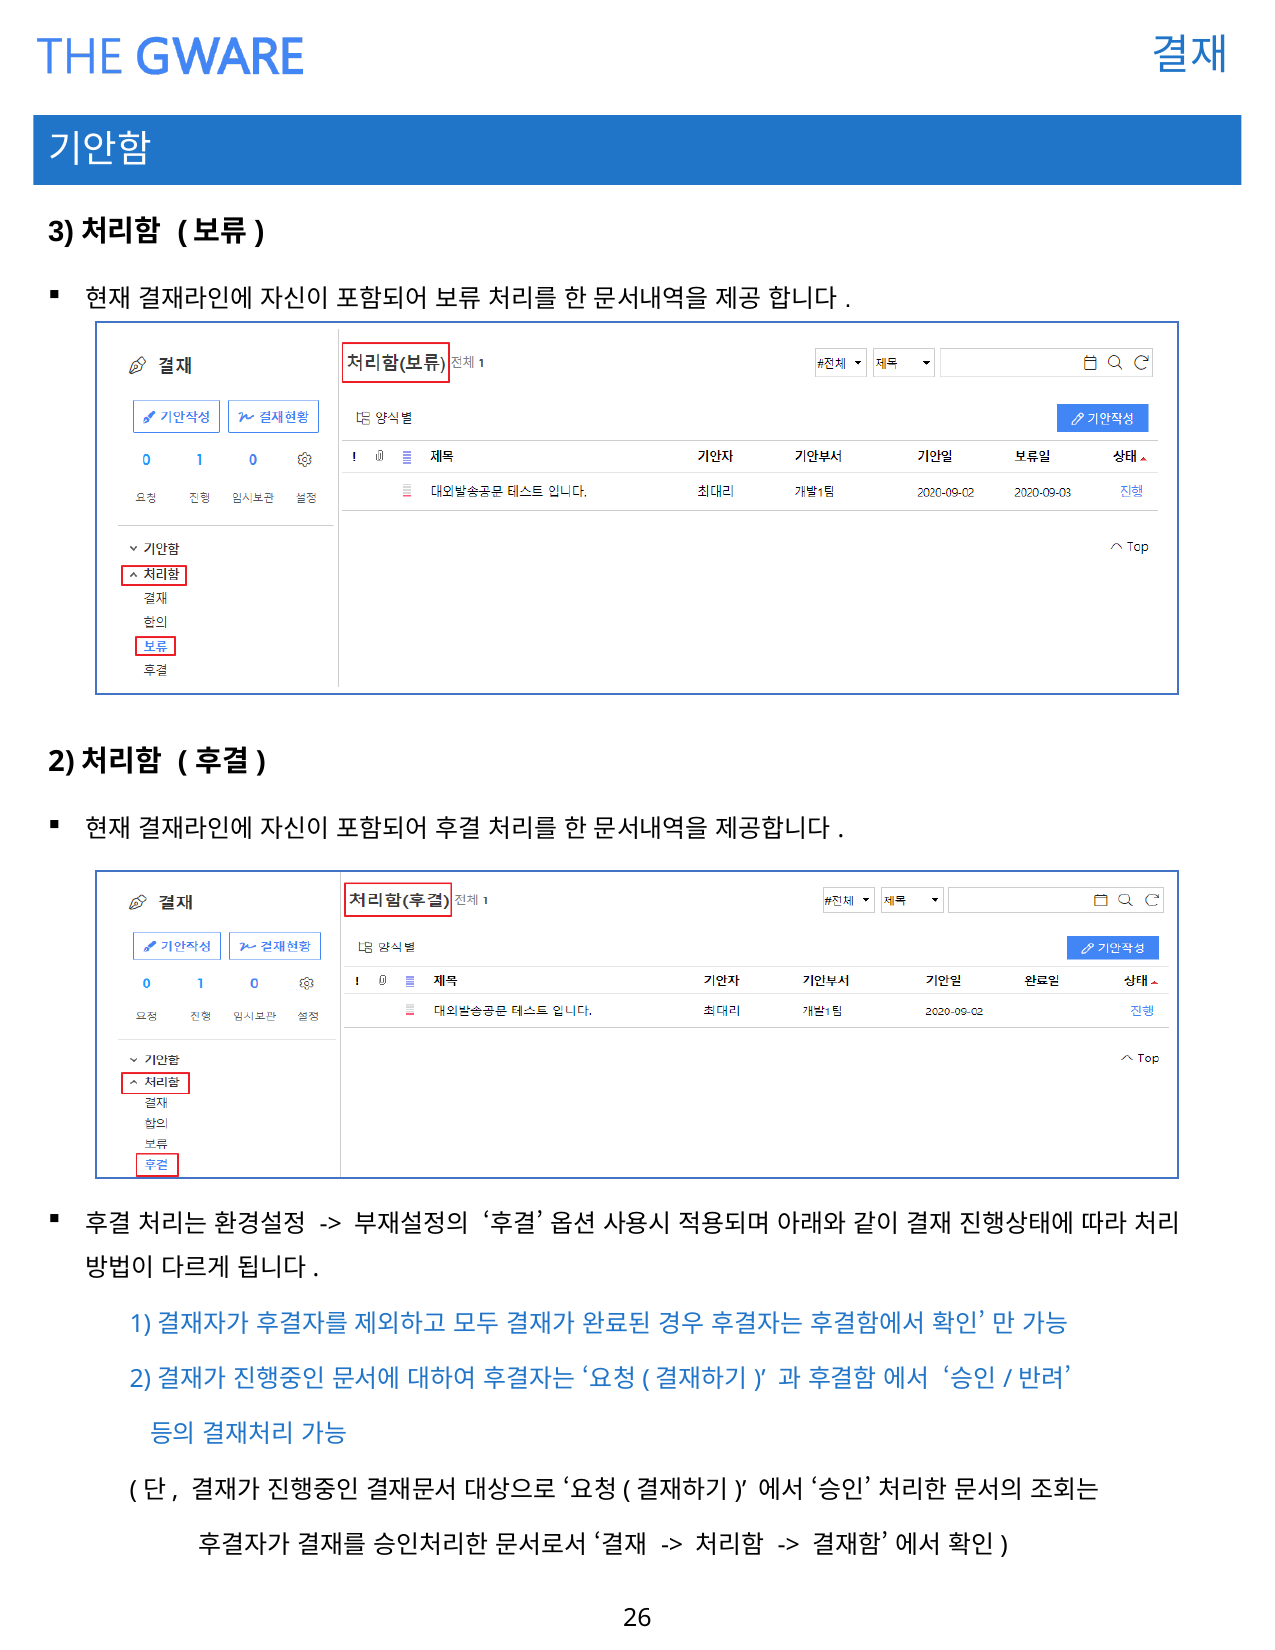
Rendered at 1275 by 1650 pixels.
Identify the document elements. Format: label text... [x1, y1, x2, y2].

picture [116, 871, 1169, 1178]
picture [116, 329, 1158, 687]
text_box [95, 321, 1179, 695]
text_box [95, 870, 1179, 1179]
picture [37, 36, 303, 75]
text_box 기안함 [33, 115, 1242, 185]
text_box 3)처리함 (보류) 현재 결재라인에 자신이 포함되어 보류 처리를 한 문서내역을 제공 합니다. 2)처리함 (후결) 현재 결재라인에 자신이 포함되어 후결 처리를 한 문서내역을 제공합니다. 후결 처리는 환경설정 -> 부재설정의 ‘후결’ 옵션 사용시 적용되며 아래와 같이 결재 진행상태에 따라 처리 방법이 다르게 됩니다. 1)결재자가 후결자를 제외하고 모두 결재가 완료된 경우 후결자는 후결함에서 확인’ 만 가능 2)결재가 진행중인 문서에 대하여 후결자는 ‘요청(결재하기)’ 과 후결함 에서 ‘승인/반려’ 등의 결재처리 가능 (단, 결재가 진행중인 결재문서 대상으로 ‘요청(결재하기)’ 에서 ‘승인’ 처리한 문서의 조회는 후결자가 결재를 승인처리한 문서로서 ‘결재 -> 처리함 -> 결재함’ 에서 확인) [33, 187, 1212, 322]
